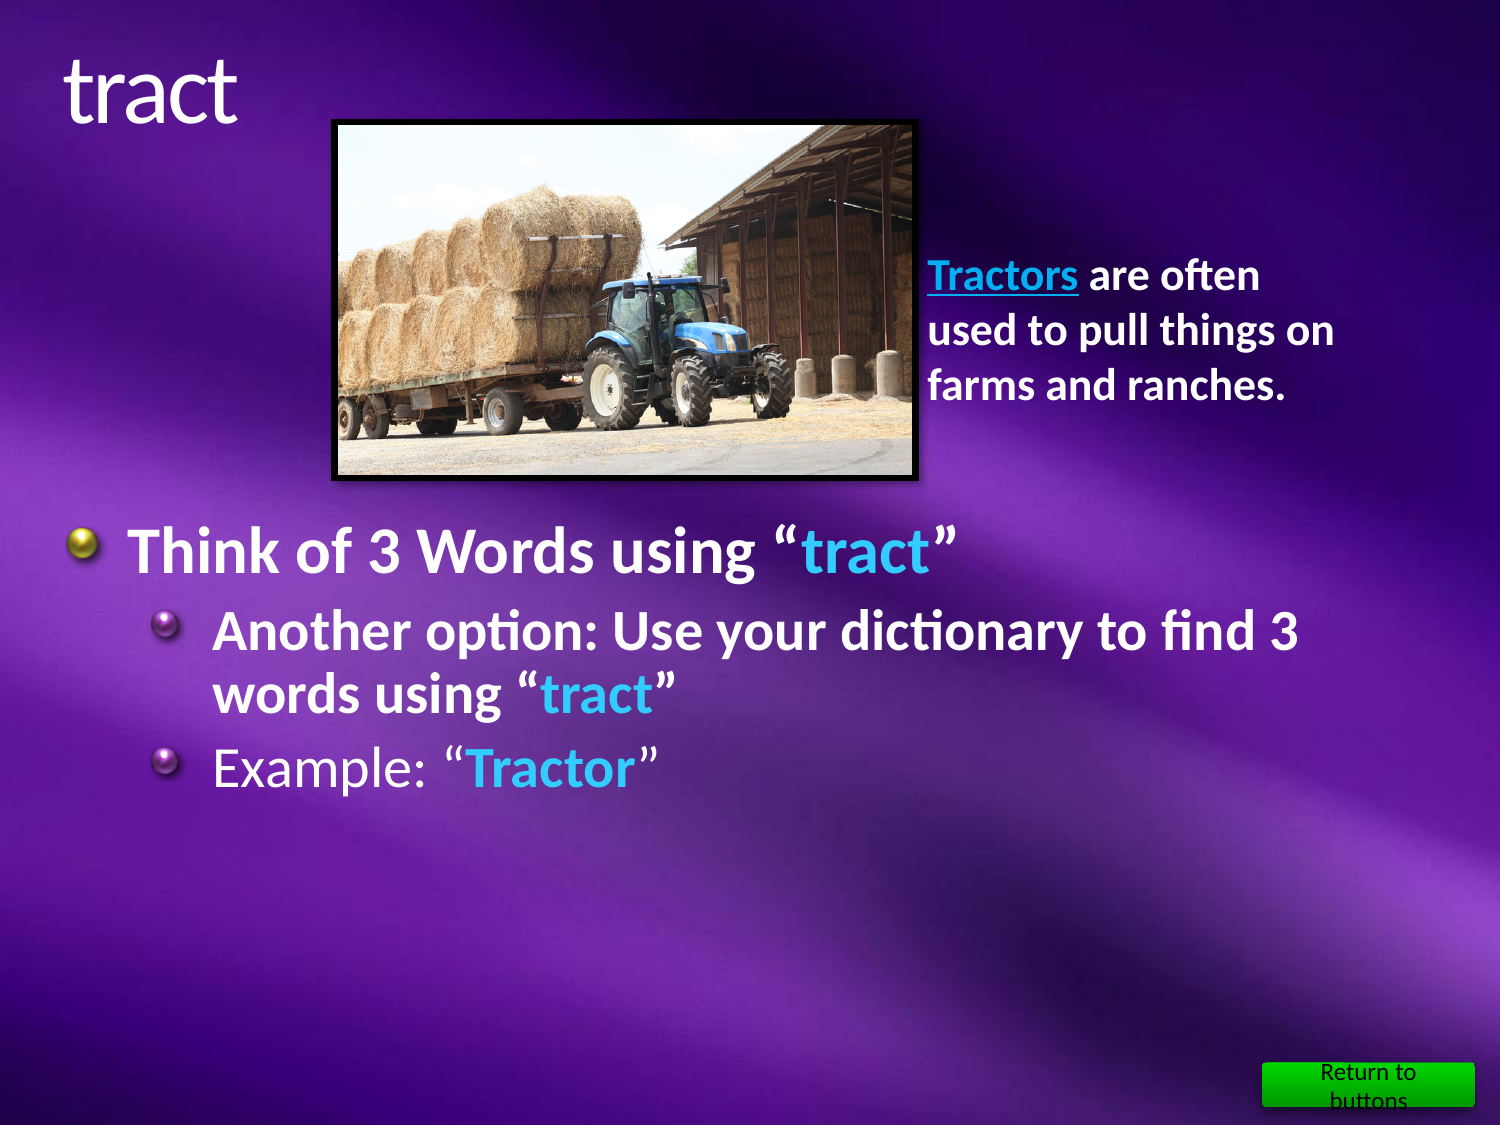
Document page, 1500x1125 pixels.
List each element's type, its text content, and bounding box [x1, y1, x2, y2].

text_box Return to buttons [1262, 1062, 1475, 1108]
list Think of 3 Words using “tract” Another option: Use your dictionary to find 3 words using “tract” Example: “Tractor” [62, 337, 1438, 1100]
text_box Tractors are often used to pull things on farms and ranches. [928, 237, 1363, 463]
picture [0, 0, 1500, 1125]
title tract [62, 37, 1438, 229]
